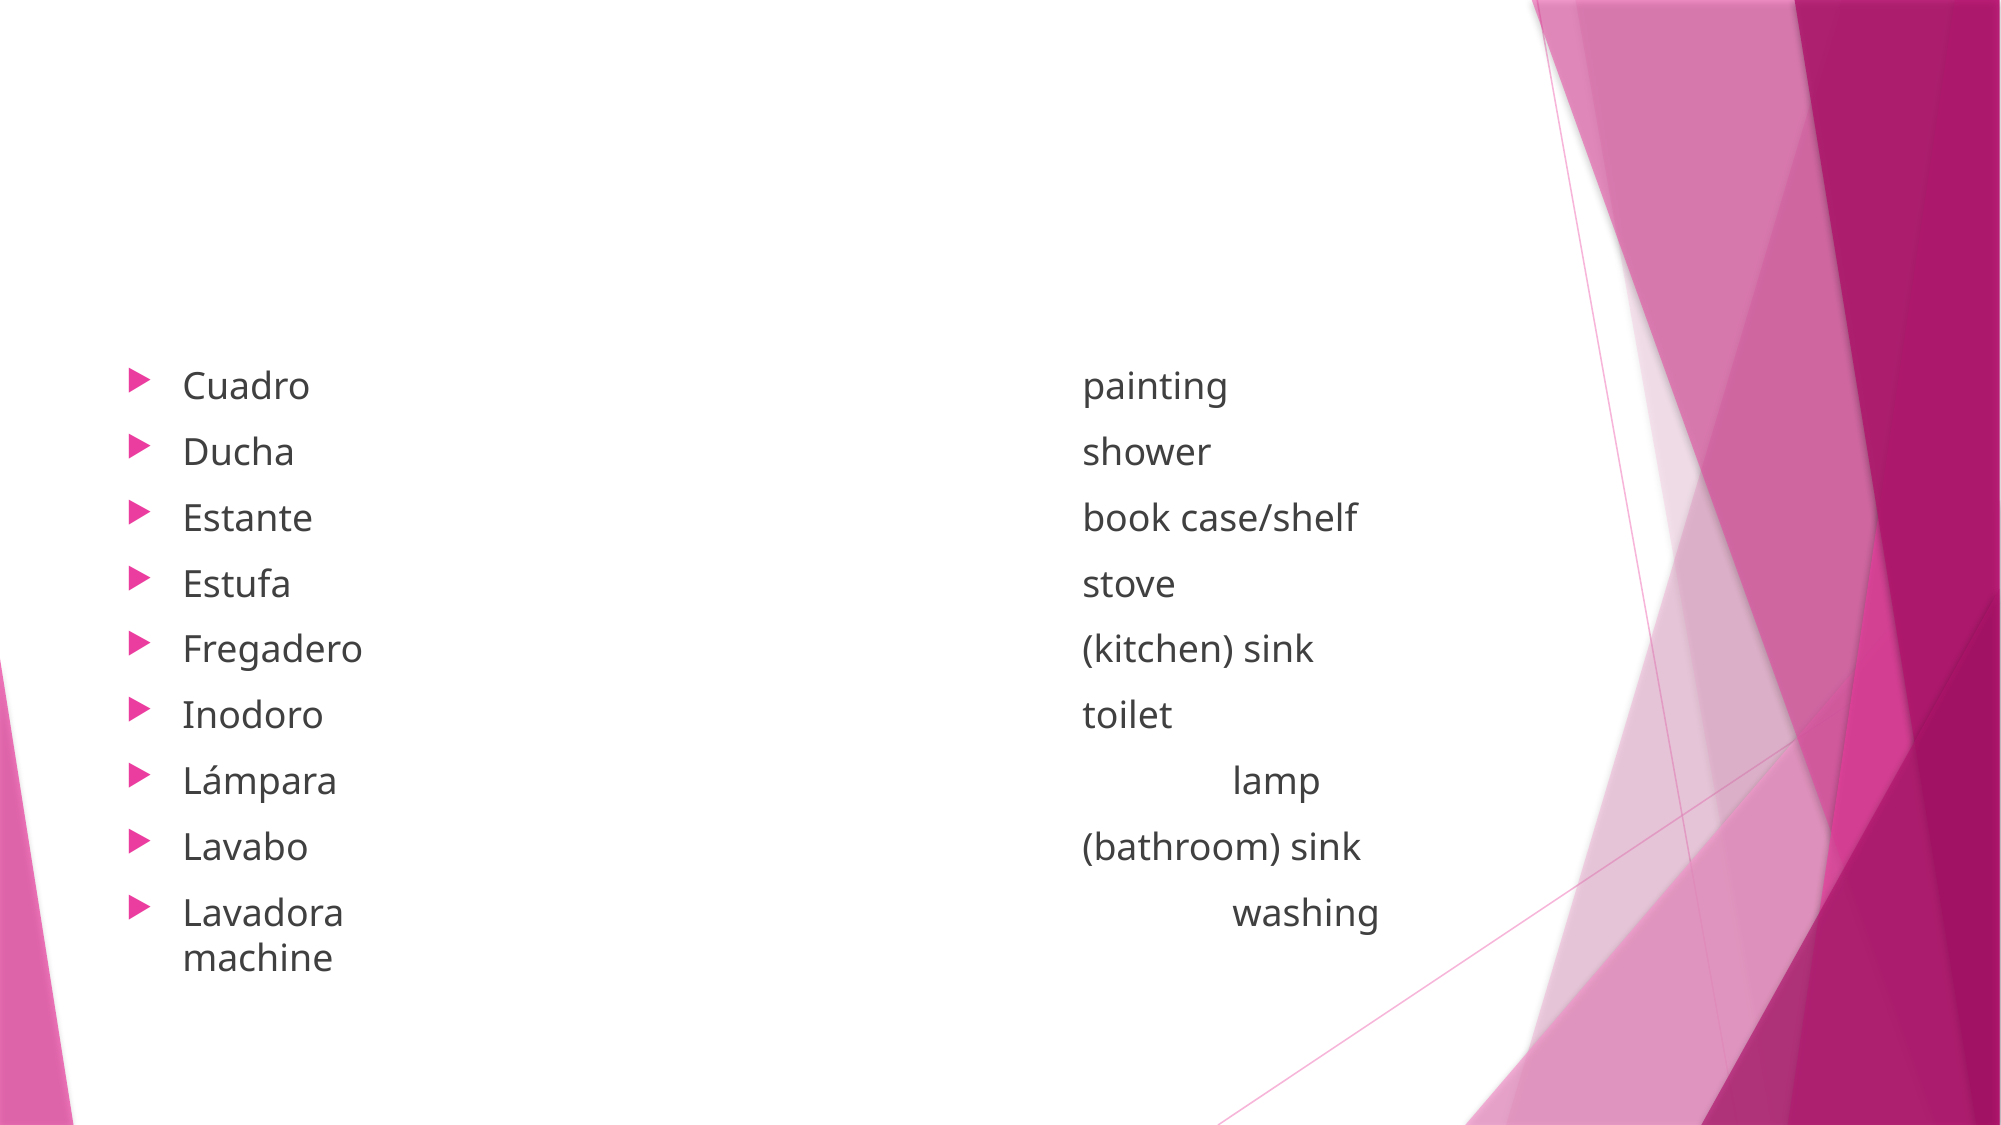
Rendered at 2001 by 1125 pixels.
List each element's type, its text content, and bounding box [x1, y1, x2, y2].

list Cuadro painting Ducha shower Estante book case/shelf Estufa stove Fregadero (kitchen) sink Inodoro toilet Lámpara lamp Lavabo (bathroom) sink Lavadora washing machine [111, 354, 1522, 992]
